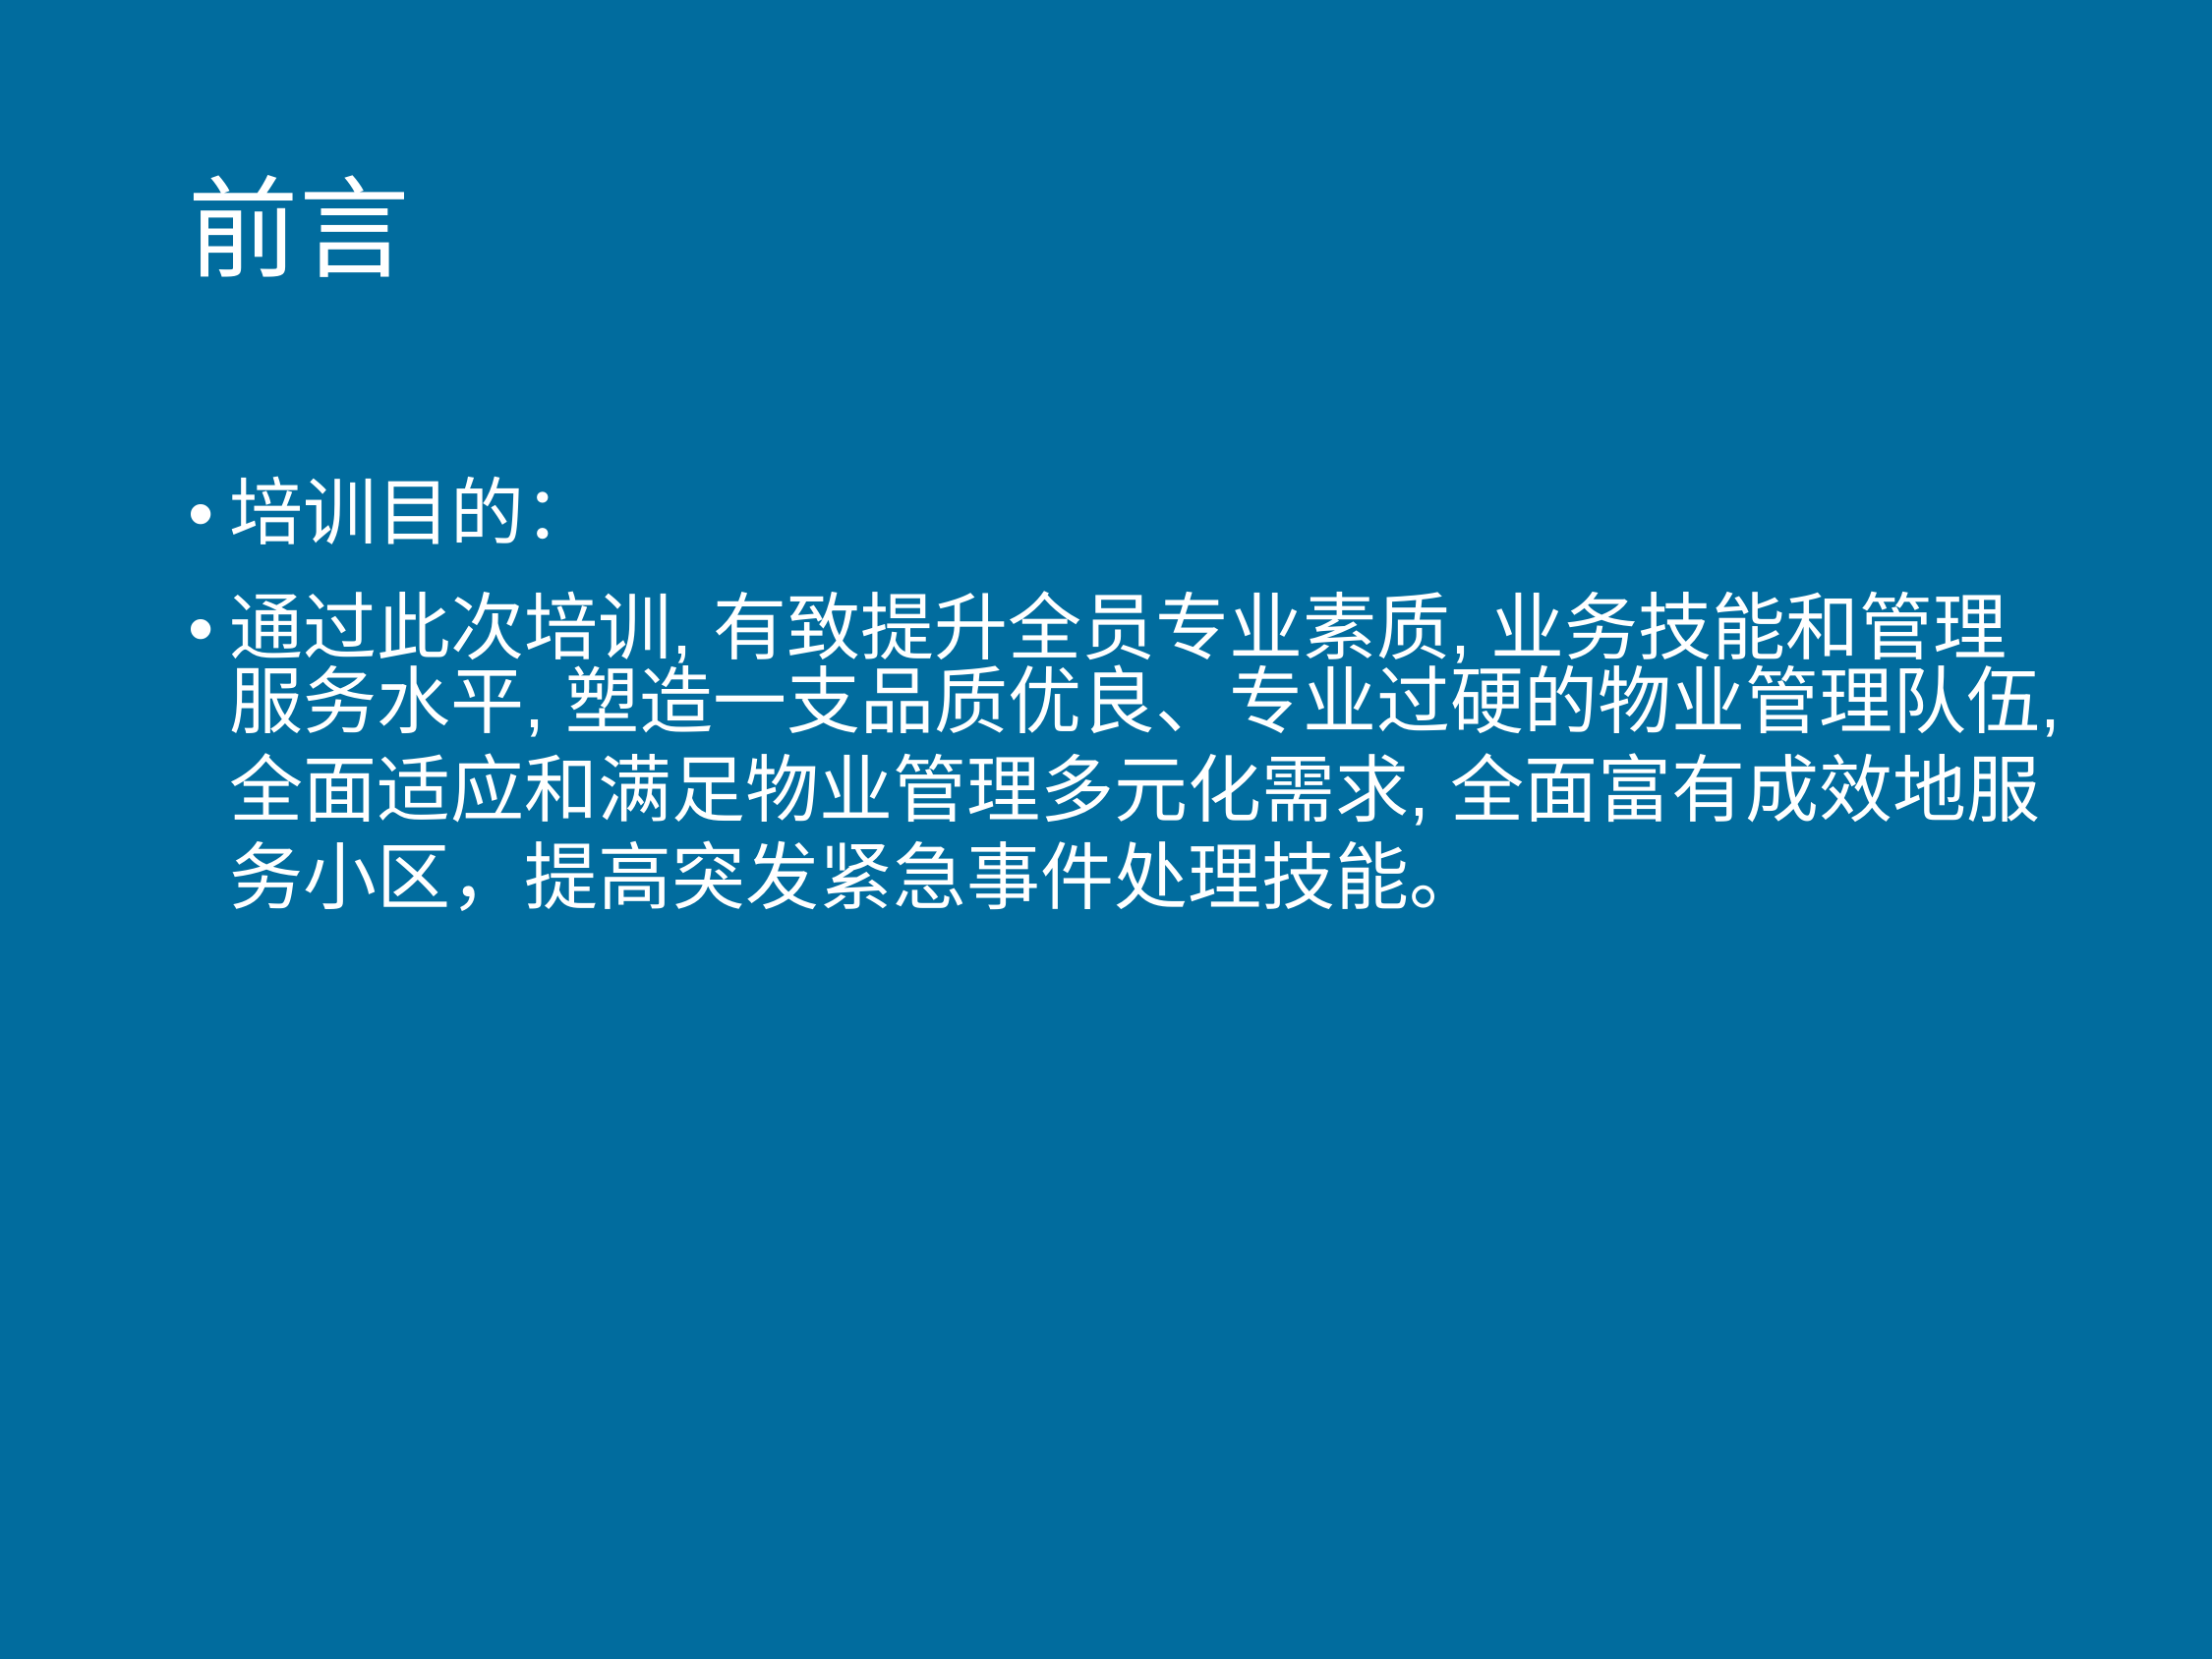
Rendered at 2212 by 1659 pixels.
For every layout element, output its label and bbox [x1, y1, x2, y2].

picture [1267, 758, 1329, 786]
picture [979, 720, 1002, 731]
picture [1345, 777, 1359, 791]
picture [1236, 609, 1250, 635]
picture [1749, 755, 1815, 821]
picture [1281, 610, 1296, 636]
picture [1845, 772, 1854, 785]
picture [1569, 593, 1633, 626]
picture [1126, 760, 1177, 765]
picture [306, 176, 403, 199]
picture [1048, 755, 1097, 791]
picture [262, 208, 285, 276]
picture [1601, 666, 1627, 732]
picture [1413, 886, 1433, 907]
picture [1753, 627, 1781, 658]
picture [1970, 757, 1995, 821]
picture [749, 842, 814, 908]
picture [828, 846, 832, 867]
picture [528, 593, 550, 649]
picture [1093, 620, 1144, 647]
picture [234, 842, 298, 876]
picture [532, 720, 538, 736]
picture [550, 593, 594, 625]
picture [192, 620, 210, 639]
picture [603, 777, 614, 785]
picture [790, 666, 855, 732]
picture [1044, 843, 1064, 908]
picture [487, 775, 496, 800]
picture [1663, 593, 1708, 658]
picture [569, 669, 635, 730]
picture [308, 760, 372, 821]
picture [1558, 666, 1592, 731]
picture [1266, 790, 1330, 821]
picture [2003, 758, 2036, 821]
picture [1782, 666, 1814, 682]
picture [461, 887, 474, 910]
picture [556, 633, 588, 658]
picture [401, 666, 446, 732]
picture [897, 891, 906, 905]
picture [1453, 669, 1520, 732]
picture [395, 855, 437, 895]
picture [863, 593, 885, 658]
picture [902, 702, 928, 732]
picture [1495, 593, 1559, 656]
picture [1352, 646, 1370, 657]
picture [195, 176, 292, 200]
picture [1211, 845, 1258, 906]
picture [1937, 598, 1958, 651]
picture [527, 756, 560, 821]
picture [1642, 593, 1664, 658]
picture [1824, 784, 1852, 818]
picture [538, 529, 548, 539]
picture [1824, 755, 1856, 769]
picture [970, 760, 992, 813]
picture [456, 599, 471, 609]
picture [485, 478, 518, 543]
picture [1384, 669, 1396, 681]
picture [1265, 842, 1288, 908]
picture [646, 669, 659, 682]
picture [1989, 672, 2037, 729]
picture [235, 876, 292, 908]
picture [255, 478, 299, 510]
picture [676, 869, 740, 908]
picture [602, 615, 624, 656]
picture [1310, 683, 1323, 709]
picture [1543, 610, 1557, 636]
picture [1122, 646, 1149, 658]
picture [790, 623, 824, 655]
picture [455, 627, 472, 651]
picture [718, 593, 782, 658]
picture [1119, 842, 1184, 908]
picture [499, 680, 510, 697]
picture [233, 620, 299, 658]
picture [1614, 777, 1655, 790]
picture [1717, 593, 1747, 613]
picture [1192, 847, 1213, 900]
picture [257, 595, 296, 648]
picture [1287, 842, 1331, 908]
picture [1376, 877, 1405, 908]
picture [554, 844, 589, 867]
picture [202, 211, 241, 276]
picture [1406, 691, 1418, 706]
picture [312, 480, 325, 492]
picture [1723, 684, 1738, 710]
picture [379, 780, 446, 819]
picture [1864, 593, 1894, 609]
picture [1842, 669, 1890, 730]
picture [1750, 666, 1780, 683]
picture [1380, 694, 1446, 730]
picture [265, 669, 299, 732]
picture [470, 614, 519, 658]
picture [328, 480, 339, 543]
picture [620, 755, 667, 770]
picture [262, 518, 293, 543]
picture [493, 506, 505, 523]
picture [1061, 668, 1072, 680]
picture [1458, 647, 1464, 662]
picture [606, 878, 664, 908]
picture [908, 784, 955, 822]
picture [1825, 600, 1851, 656]
picture [383, 758, 395, 770]
picture [1422, 647, 1444, 658]
picture [1531, 666, 1555, 730]
picture [1064, 842, 1110, 908]
picture [308, 666, 372, 700]
picture [569, 667, 604, 709]
picture [1609, 795, 1660, 822]
picture [1380, 593, 1446, 657]
picture [1341, 842, 1370, 863]
picture [867, 702, 892, 732]
picture [1401, 666, 1445, 719]
picture [938, 666, 1004, 730]
picture [1625, 666, 1667, 732]
picture [473, 593, 518, 625]
picture [826, 895, 844, 907]
picture [538, 492, 548, 502]
picture [1529, 760, 1593, 821]
picture [1761, 696, 1807, 733]
picture [1900, 669, 1923, 732]
picture [527, 842, 549, 908]
picture [952, 702, 979, 732]
picture [332, 617, 344, 632]
picture [1376, 842, 1405, 873]
picture [938, 594, 1004, 658]
picture [1308, 666, 1371, 729]
picture [679, 647, 685, 662]
picture [1092, 665, 1149, 732]
picture [613, 859, 656, 872]
picture [1088, 630, 1121, 658]
picture [661, 594, 666, 658]
picture [1096, 596, 1141, 612]
picture [1753, 593, 1781, 623]
picture [1676, 666, 1740, 729]
picture [930, 755, 961, 771]
picture [620, 773, 668, 821]
picture [898, 755, 928, 772]
picture [1308, 592, 1372, 658]
picture [307, 861, 322, 891]
picture [676, 758, 741, 821]
picture [1029, 666, 1077, 731]
picture [681, 858, 701, 872]
picture [643, 694, 709, 731]
picture [1234, 666, 1297, 732]
picture [321, 209, 387, 214]
picture [970, 842, 1036, 909]
picture [607, 757, 617, 766]
picture [321, 225, 387, 231]
picture [828, 843, 886, 908]
picture [898, 842, 953, 898]
picture [192, 505, 210, 524]
picture [1676, 755, 1740, 821]
picture [236, 596, 249, 608]
picture [233, 478, 255, 534]
picture [1823, 772, 1834, 789]
picture [1119, 780, 1184, 821]
picture [366, 479, 371, 543]
picture [1570, 626, 1627, 658]
picture [773, 755, 815, 821]
picture [824, 755, 888, 818]
picture [878, 669, 917, 693]
picture [1917, 755, 1963, 820]
picture [256, 212, 262, 257]
picture [1012, 666, 1031, 732]
picture [1340, 755, 1404, 822]
picture [871, 772, 886, 798]
picture [563, 762, 590, 818]
picture [1920, 666, 1962, 732]
picture [388, 482, 437, 543]
picture [717, 696, 783, 701]
picture [351, 483, 355, 535]
picture [1355, 684, 1369, 710]
picture [796, 843, 807, 854]
picture [1160, 842, 1182, 895]
picture [1160, 593, 1223, 658]
picture [619, 887, 649, 904]
picture [1678, 683, 1692, 709]
picture [604, 795, 617, 819]
picture [882, 624, 931, 658]
picture [2048, 720, 2054, 736]
picture [1497, 609, 1511, 635]
picture [233, 668, 258, 732]
picture [1896, 755, 1919, 809]
picture [307, 620, 373, 657]
picture [311, 596, 322, 607]
picture [1234, 593, 1298, 656]
picture [466, 774, 520, 818]
picture [1896, 593, 1928, 608]
picture [1454, 754, 1520, 819]
picture [1012, 592, 1077, 657]
picture [607, 595, 620, 607]
picture [454, 671, 520, 732]
picture [464, 680, 474, 697]
picture [309, 700, 366, 732]
picture [1867, 607, 1926, 624]
picture [668, 701, 703, 720]
picture [546, 874, 595, 907]
picture [1343, 868, 1368, 908]
picture [623, 595, 634, 658]
picture [990, 758, 1037, 819]
picture [307, 500, 329, 541]
picture [1604, 754, 1665, 773]
picture [716, 858, 734, 871]
picture [603, 842, 667, 853]
picture [1193, 755, 1215, 821]
picture [1394, 628, 1422, 658]
picture [327, 593, 372, 646]
picture [381, 685, 406, 724]
picture [1969, 666, 1990, 732]
picture [1875, 622, 1921, 659]
picture [380, 593, 416, 658]
picture [677, 841, 739, 863]
picture [471, 779, 482, 804]
picture [901, 770, 960, 786]
picture [1956, 596, 2004, 657]
picture [1719, 618, 1745, 658]
picture [1753, 681, 1812, 698]
picture [1417, 809, 1423, 825]
picture [320, 243, 388, 276]
picture [457, 478, 482, 542]
picture [454, 755, 519, 821]
picture [384, 846, 446, 906]
picture [400, 756, 446, 807]
picture [826, 772, 840, 797]
picture [1160, 713, 1179, 730]
picture [1853, 755, 1889, 821]
picture [868, 895, 885, 907]
picture [951, 889, 961, 904]
picture [356, 860, 374, 892]
picture [790, 593, 856, 658]
picture [1047, 780, 1109, 821]
picture [233, 754, 299, 819]
picture [646, 598, 650, 650]
picture [324, 843, 342, 908]
picture [1823, 671, 1844, 724]
picture [662, 666, 709, 693]
picture [1213, 756, 1257, 820]
picture [1055, 695, 1077, 730]
picture [1308, 646, 1327, 658]
picture [420, 593, 447, 657]
picture [748, 755, 775, 821]
picture [1566, 695, 1579, 712]
picture [912, 890, 949, 907]
picture [1788, 594, 1822, 658]
picture [891, 595, 925, 617]
